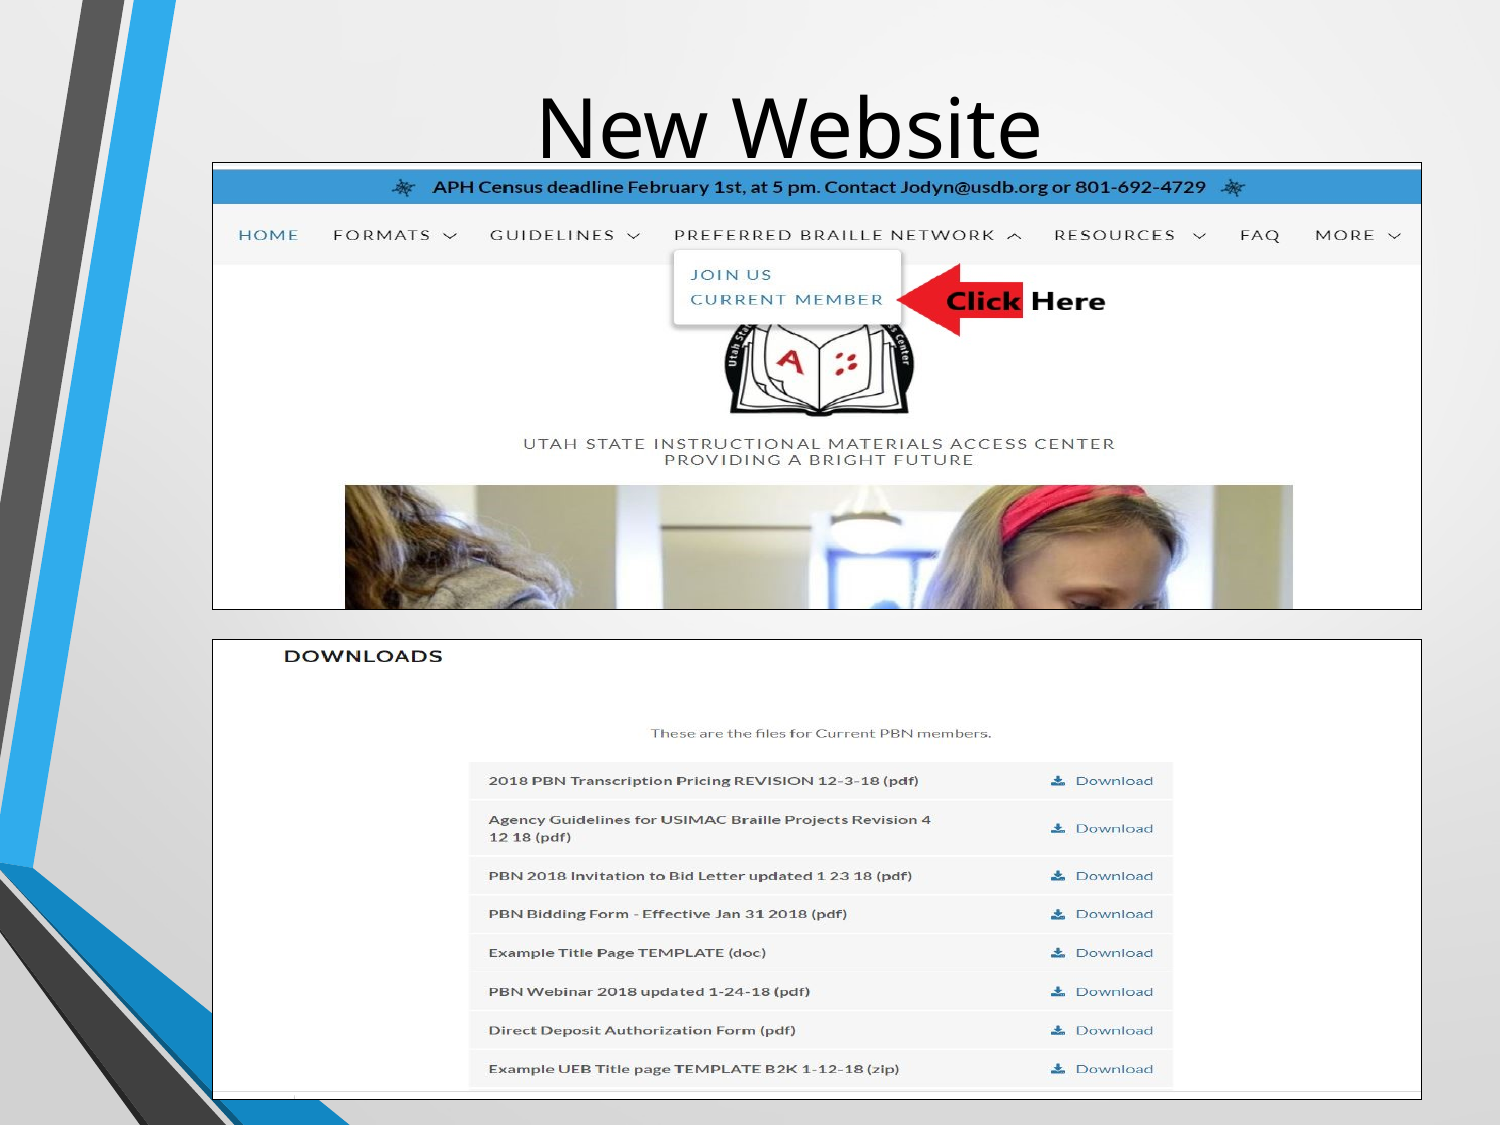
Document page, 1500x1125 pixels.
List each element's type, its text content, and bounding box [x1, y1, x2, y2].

picture [212, 162, 1422, 610]
title New Website [157, 0, 1422, 250]
picture [212, 638, 1422, 1101]
